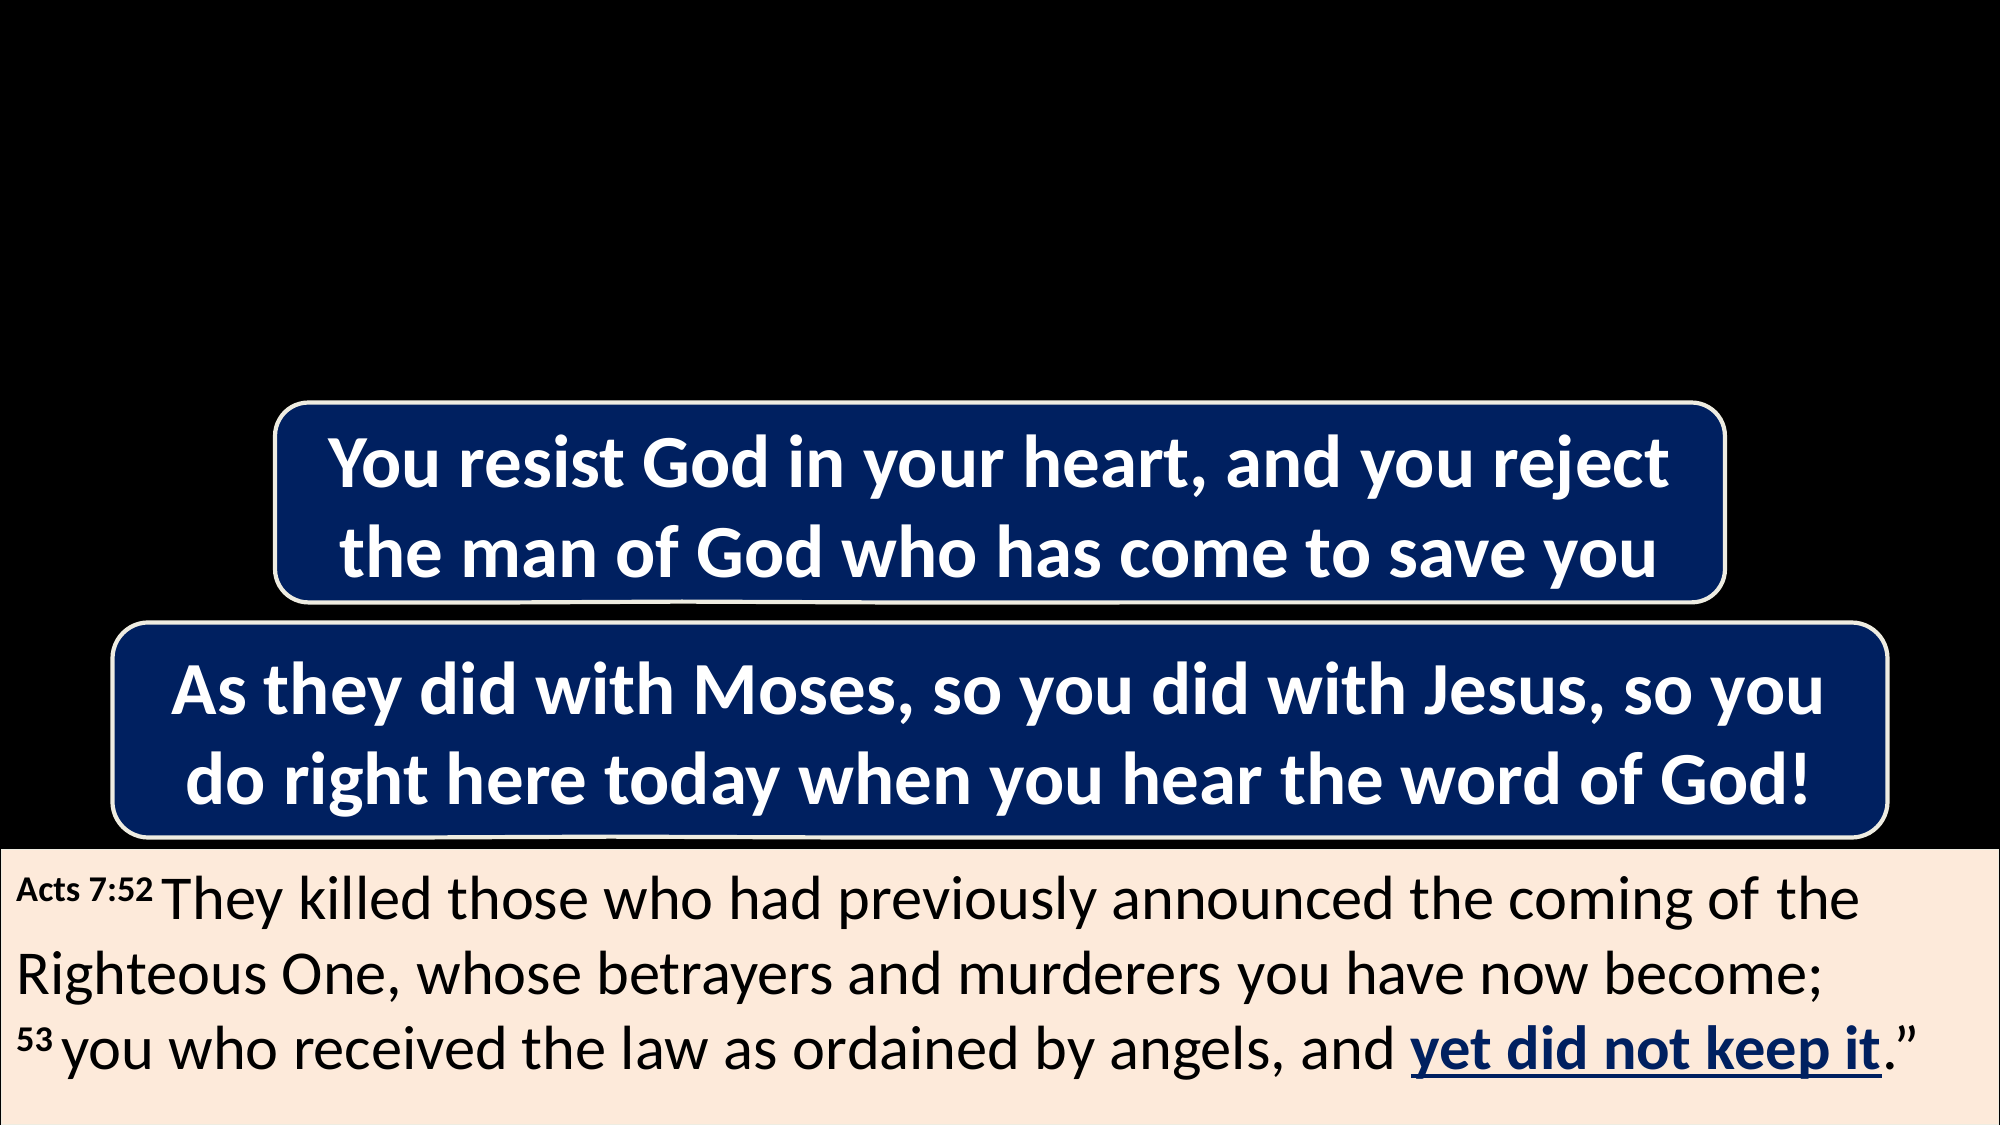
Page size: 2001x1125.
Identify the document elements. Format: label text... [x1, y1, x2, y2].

text_box As they did with Moses, so you did with Jesus, so you do right here today when you hear the word of God! [110, 620, 1890, 840]
text_box You resist God in your heart, and you reject the man of God who has come to save you [272, 400, 1728, 605]
text_box Acts 7:52 They killed those who had previously announced the coming of the Righteous One, whose betrayers and murderers you have now become; 53 you who received the law as ordained by angels, and yet did not keep it.” [1, 849, 1999, 1125]
